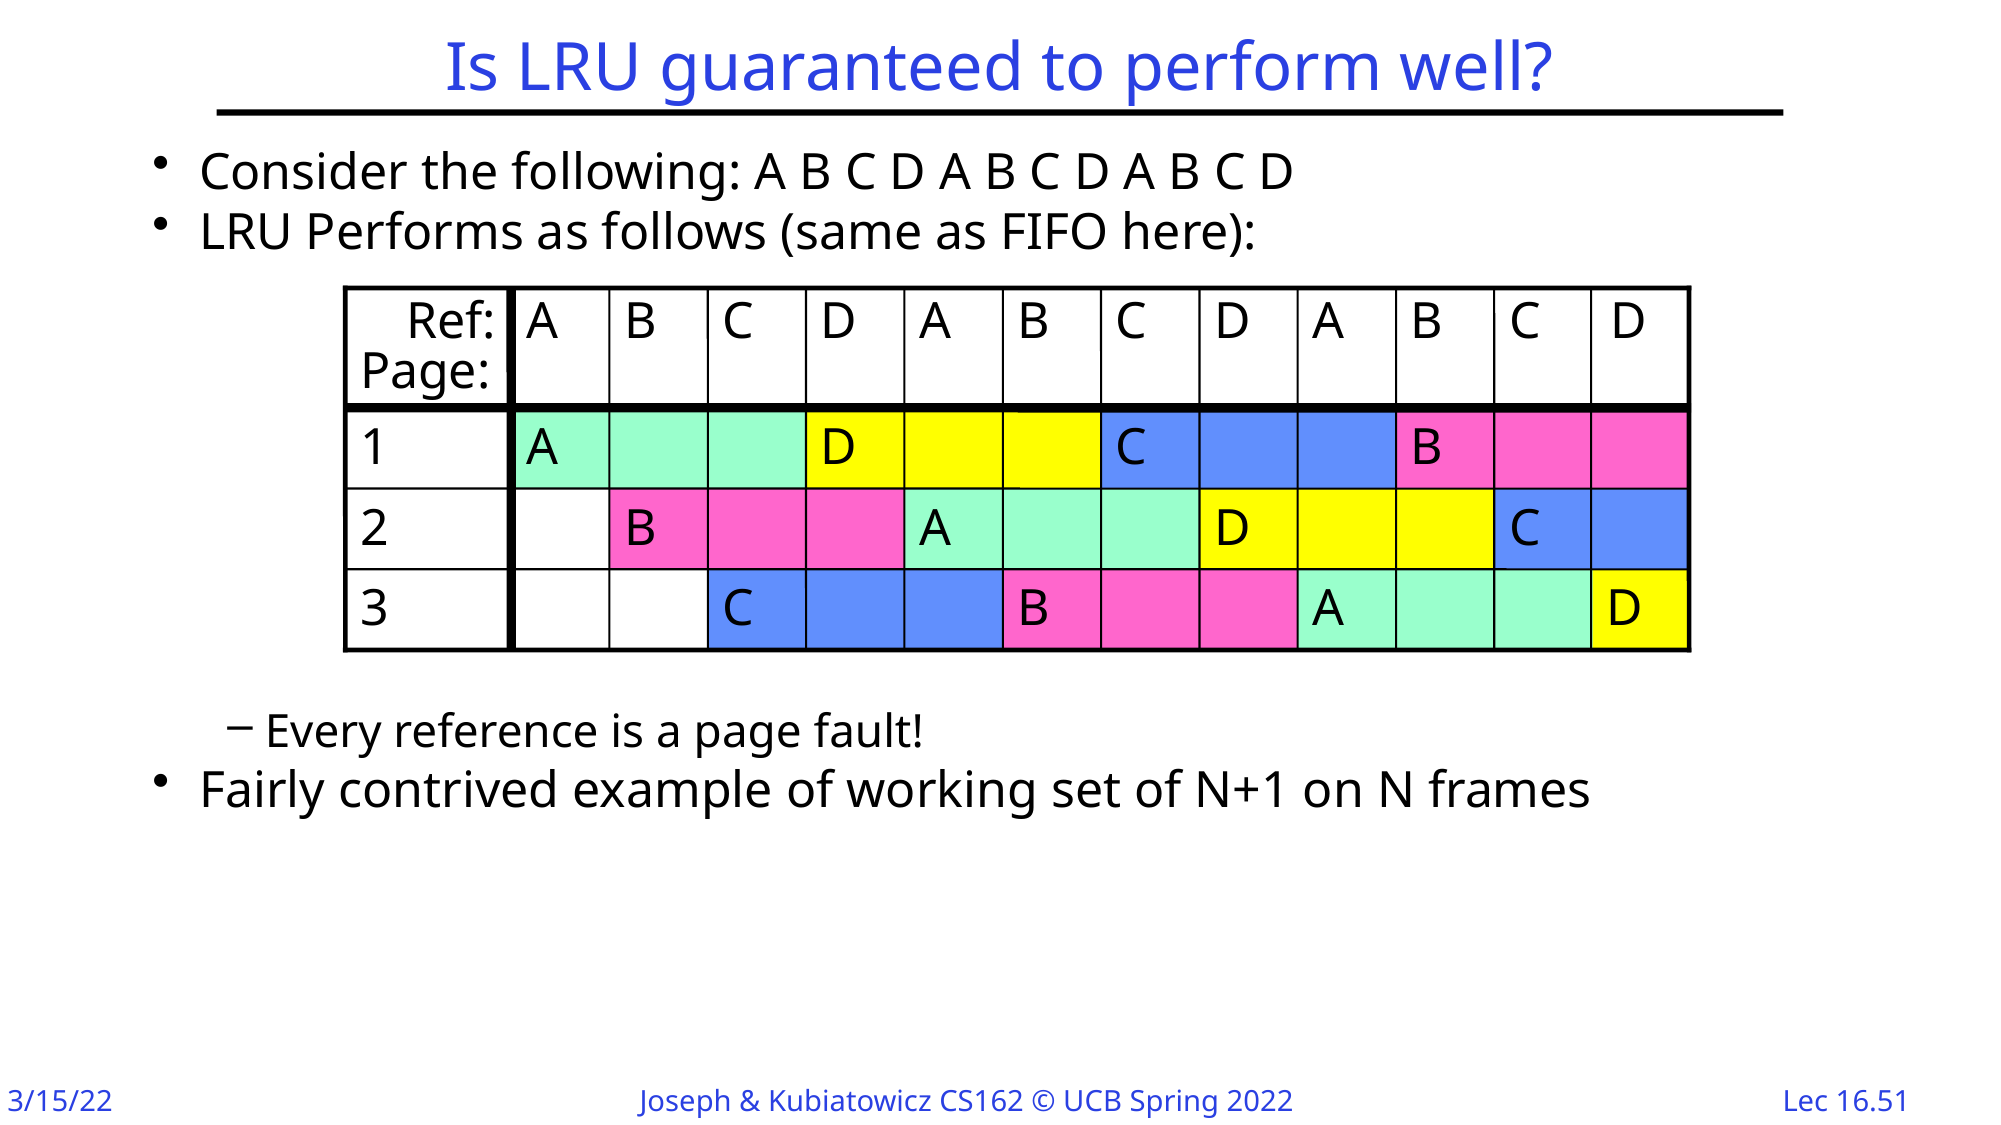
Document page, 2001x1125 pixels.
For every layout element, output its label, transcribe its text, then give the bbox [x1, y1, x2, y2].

title Is LRU guaranteed to perform well? [216, 24, 1784, 113]
list Consider the following: A B C D A B C D A B C D LRU Performs as follows (same as FIFO here): Every reference is a page fault! Fairly contrived example of working set of N+1 on N frames [137, 143, 1863, 982]
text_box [345, 287, 1692, 651]
